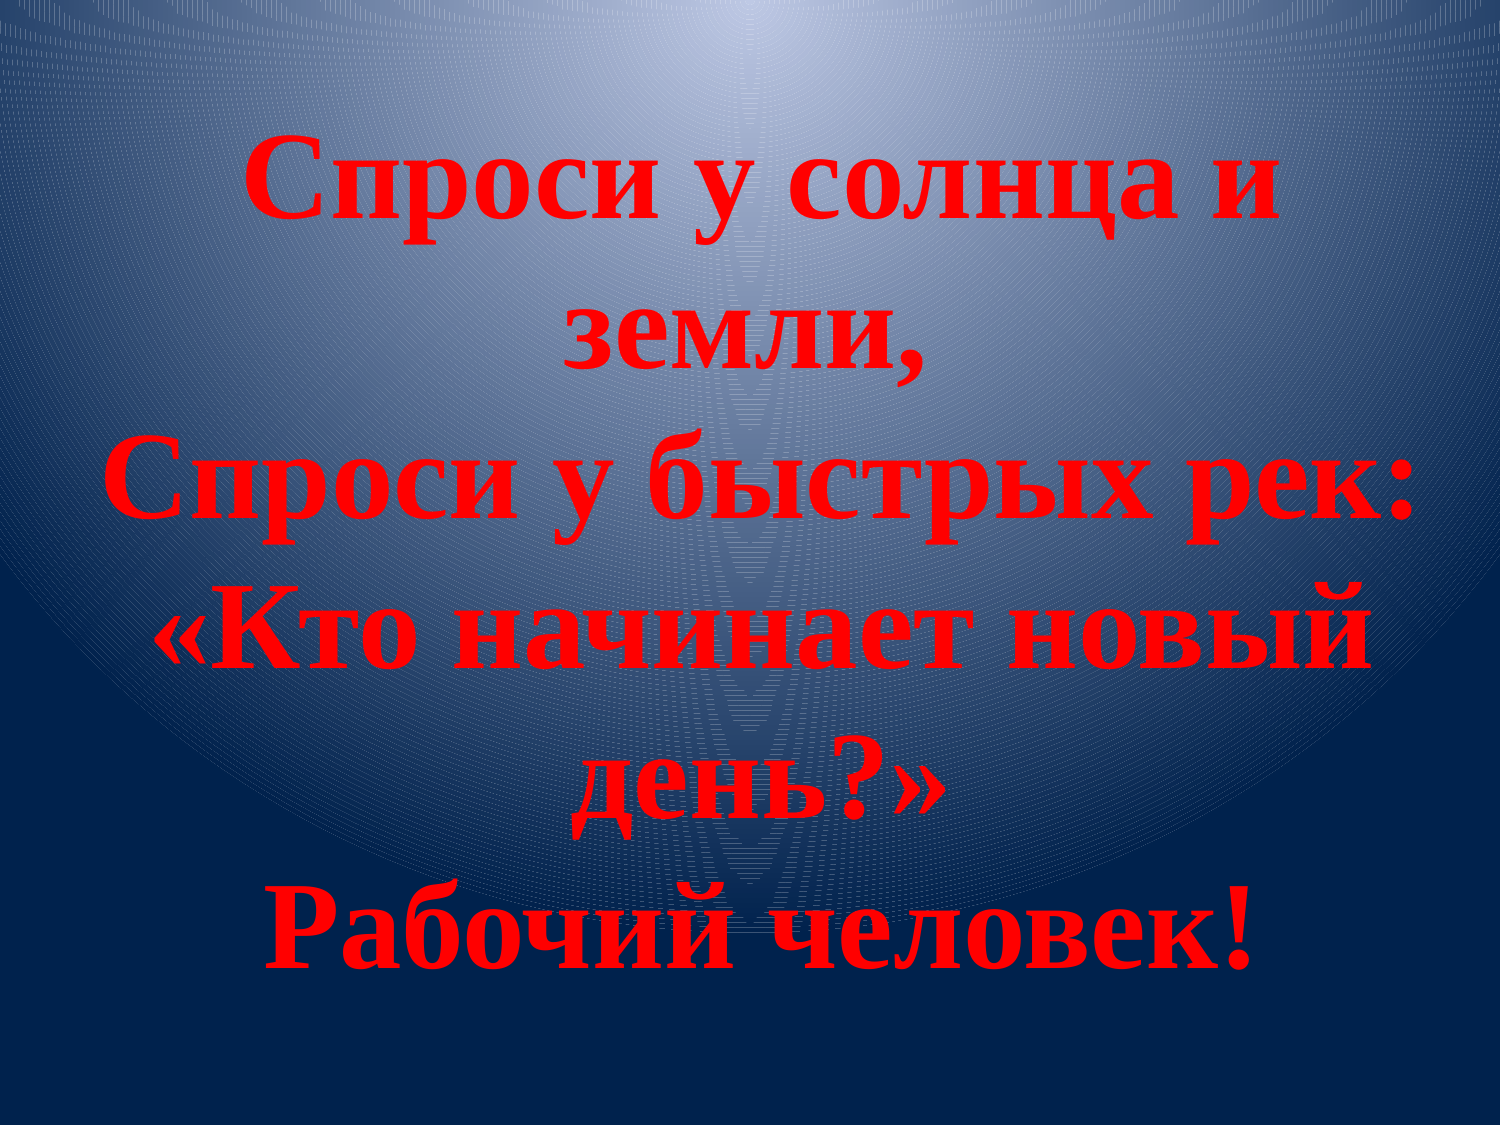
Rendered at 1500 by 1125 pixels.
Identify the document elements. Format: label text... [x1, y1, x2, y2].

text_box Спроси у солнца и земли, Спроси у быстрых рек: «Кто начинает новый день?» Рабочий человек! [46, 86, 1477, 1002]
